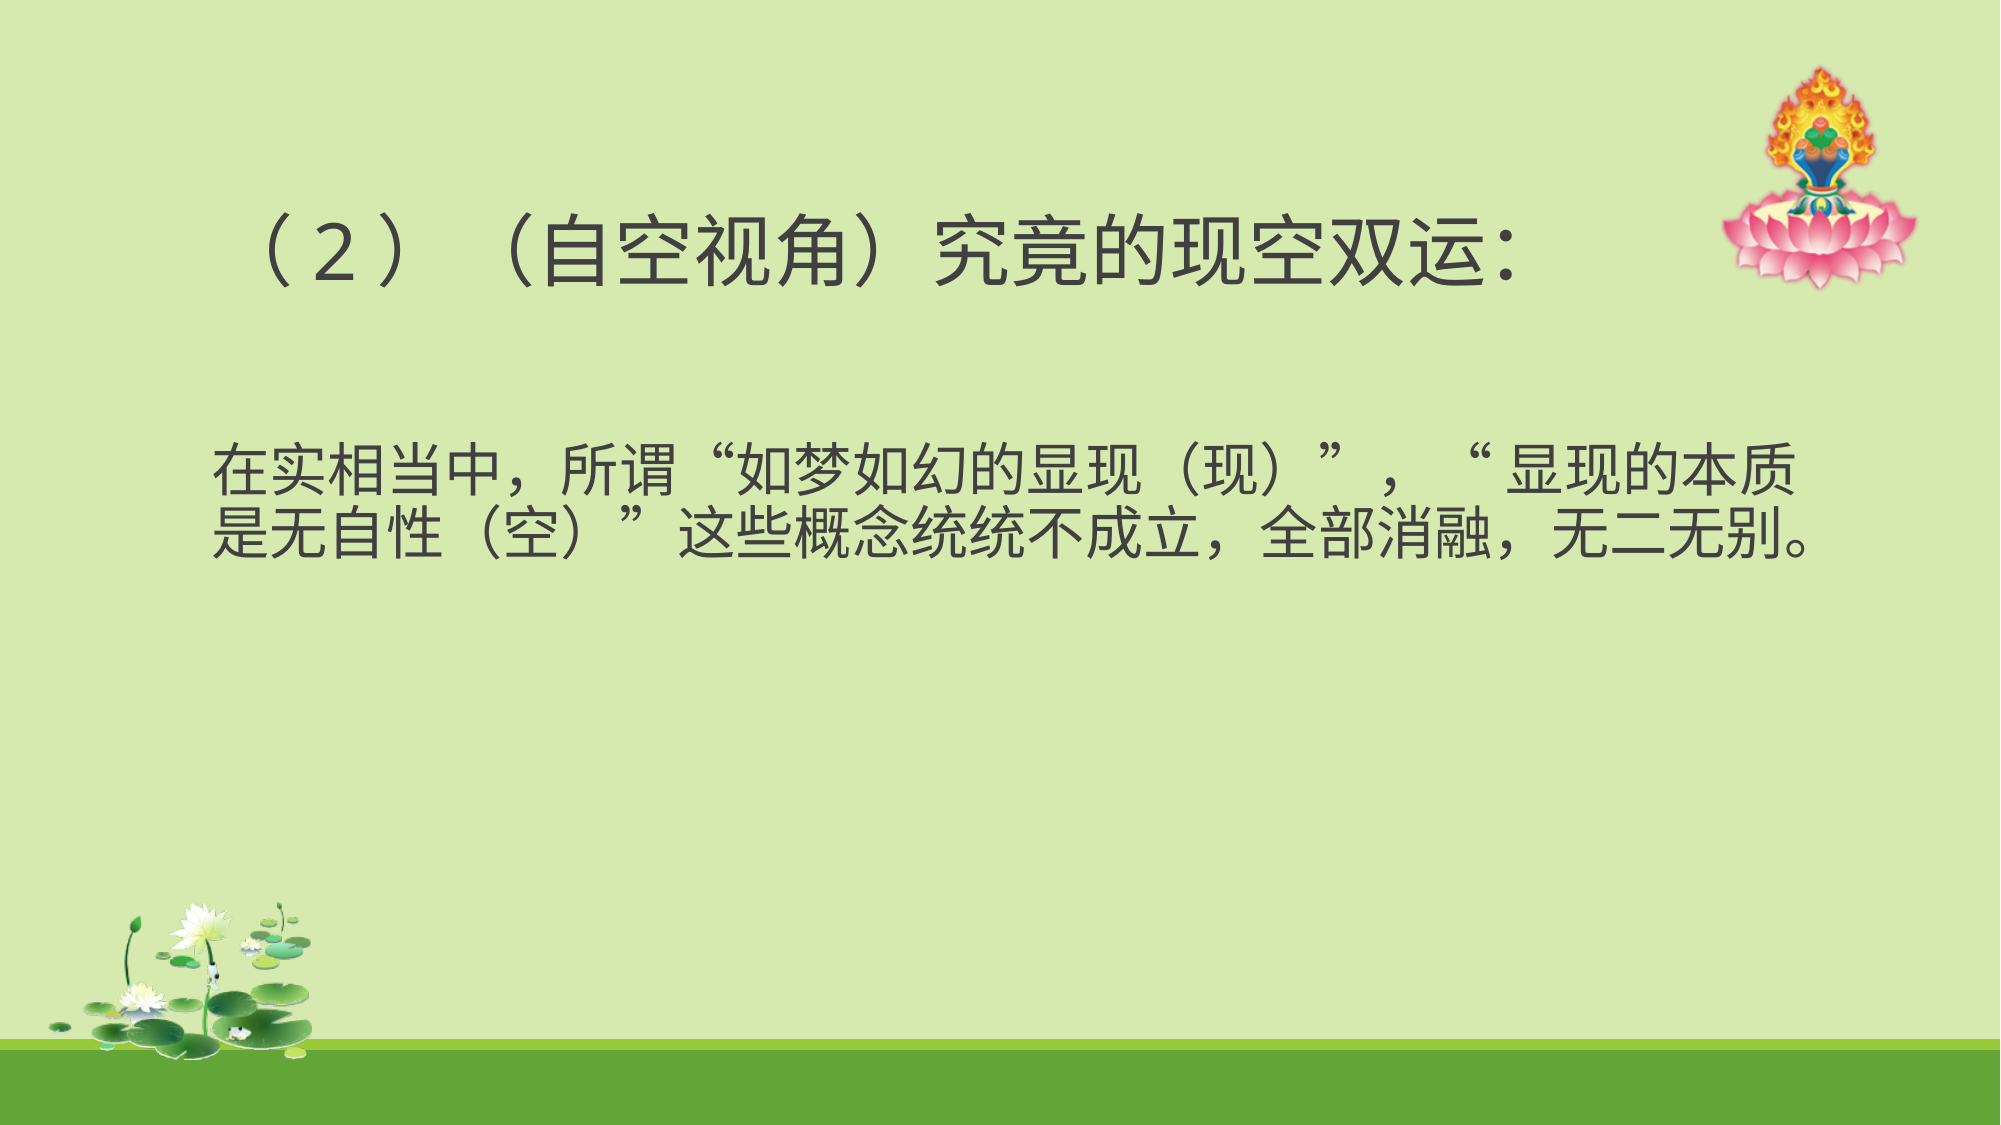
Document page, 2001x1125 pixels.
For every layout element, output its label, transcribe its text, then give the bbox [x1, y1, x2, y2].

list （2）（自空视角）究竟的现空双运： 在实相当中，所谓“如梦如幻的显现（现）”，“ 显现的本质是无自性（空）”这些概念统统不成立，全部消融，无二无别。 [196, 204, 1847, 865]
picture [1721, 48, 1939, 303]
picture [48, 901, 312, 1060]
